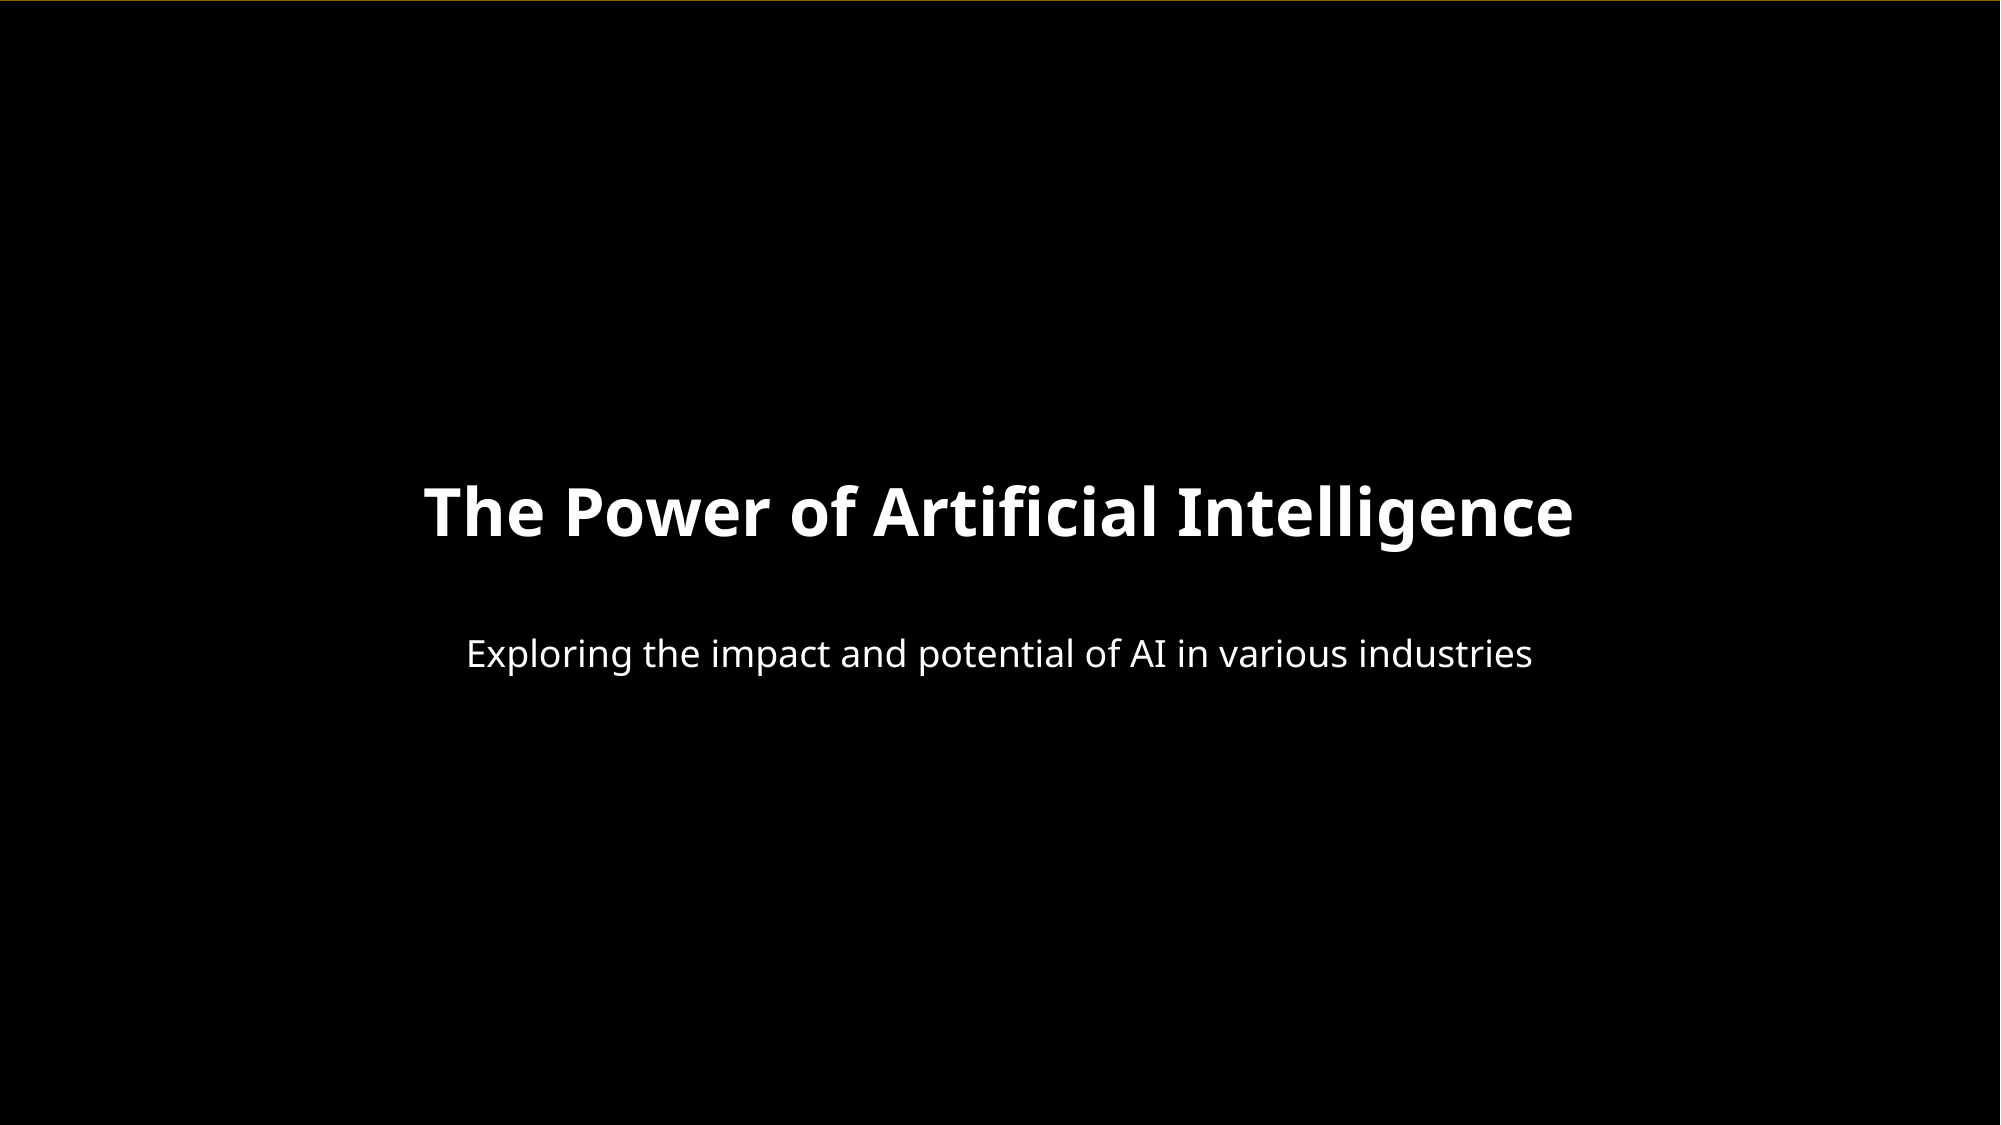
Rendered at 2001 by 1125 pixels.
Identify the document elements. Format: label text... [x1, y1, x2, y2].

text_box The Power of Artificial Intelligence [0, 434, 2000, 585]
text_box Exploring the impact and potential of AI in various industries [0, 614, 2000, 690]
